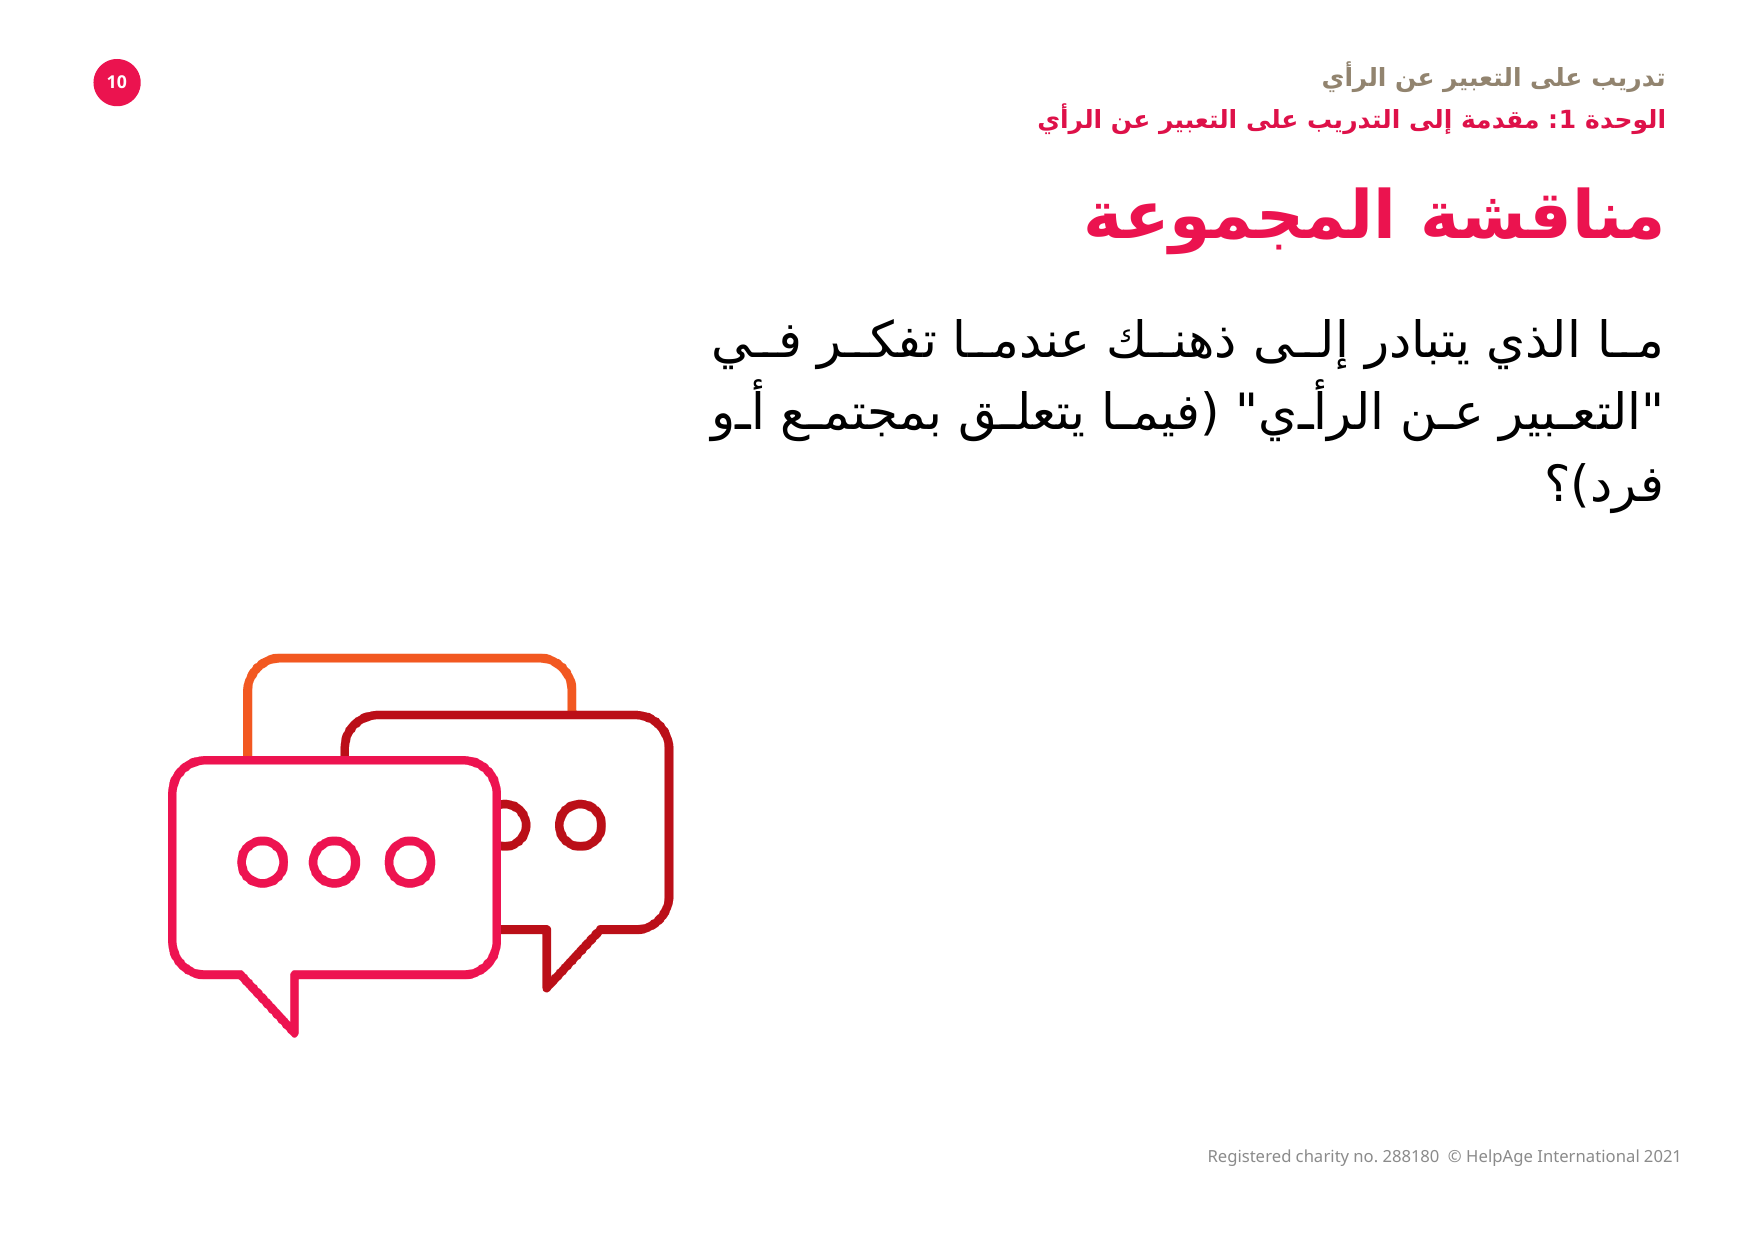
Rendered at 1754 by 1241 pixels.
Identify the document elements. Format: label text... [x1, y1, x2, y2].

slide_number 10 [93, 71, 141, 105]
footer تدريب على التعبير عن الرأي الوحدة 1: مقدمة إلى التدريب على التعبير عن الرأي [897, 70, 1667, 158]
picture [140, 629, 704, 1058]
title مناقشة المجموعة [279, 182, 1667, 298]
list ما الذي يتبادر إلى ذهنك عندما تفكر في "التعبير عن الرأي" (فيما يتعلق بمجتمع أو فرد)؟ [711, 295, 1667, 1083]
